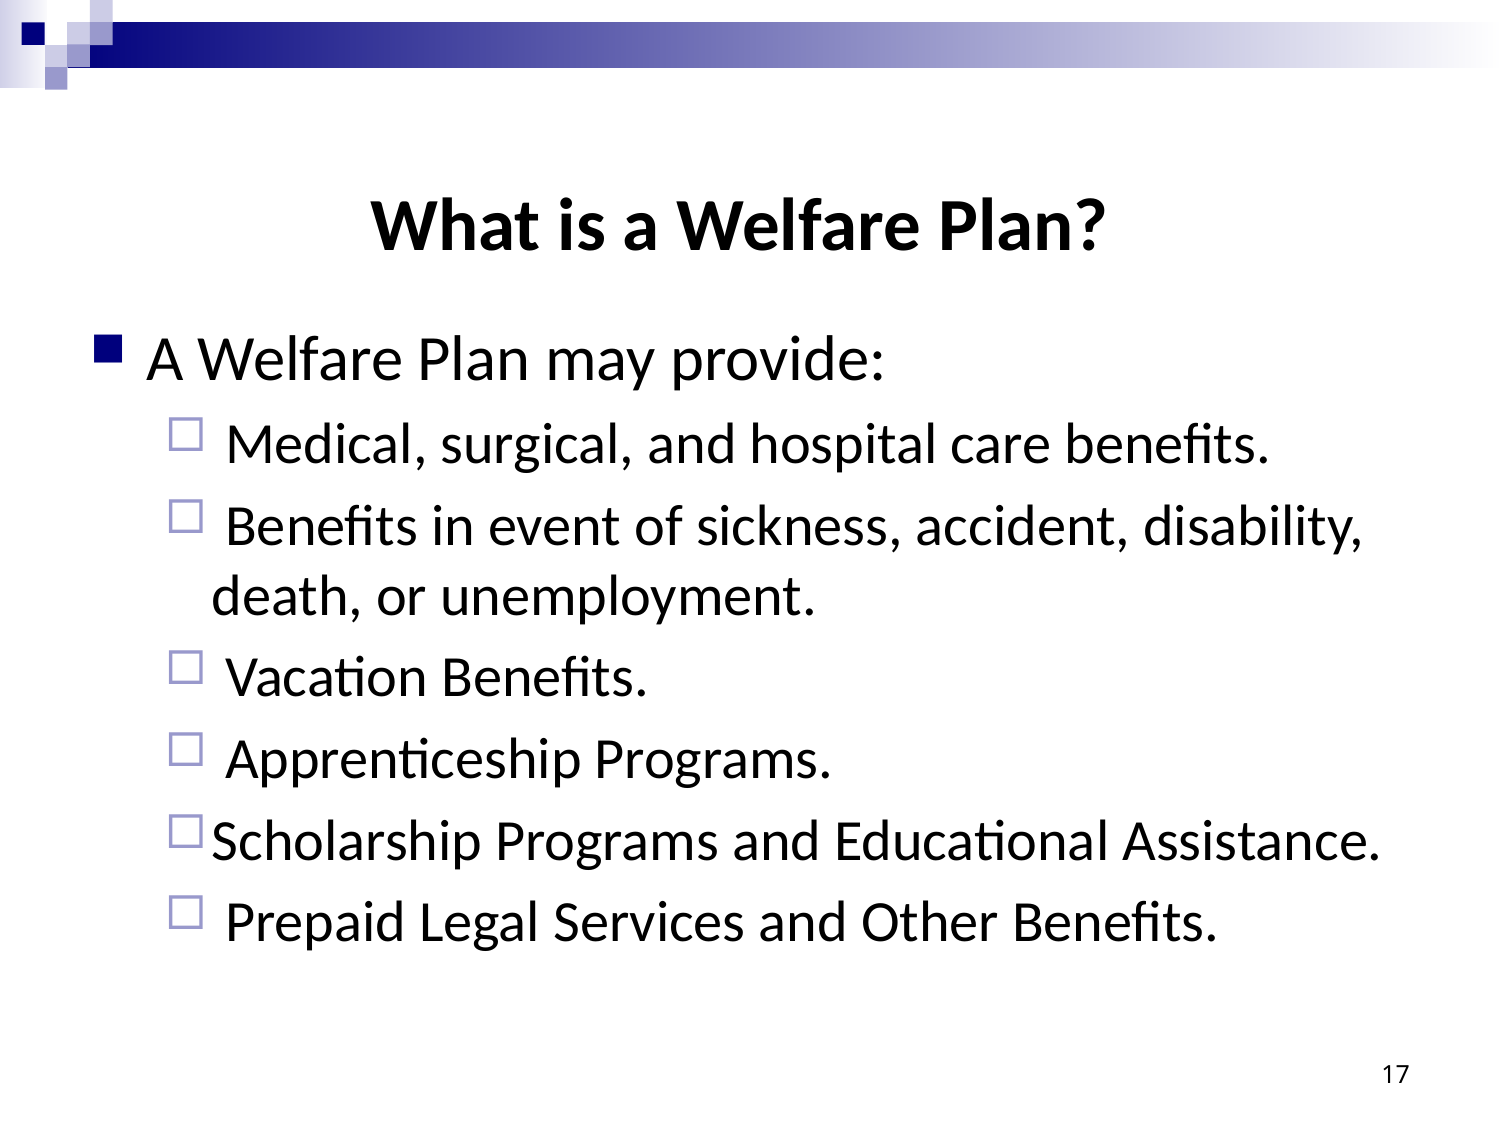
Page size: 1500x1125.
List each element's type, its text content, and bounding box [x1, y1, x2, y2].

list A Welfare Plan may provide: Medical, surgical, and hospital care benefits. Benefits in event of sickness, accident, disability, death, or unemployment. Vacation Benefits. Apprenticeship Programs. Scholarship Programs and Educational Assistance. Prepaid Legal Services and Other Benefits. [74, 308, 1426, 947]
slide_number 17 [1074, 1024, 1426, 1101]
title What is a Welfare Plan? [64, 107, 1416, 333]
